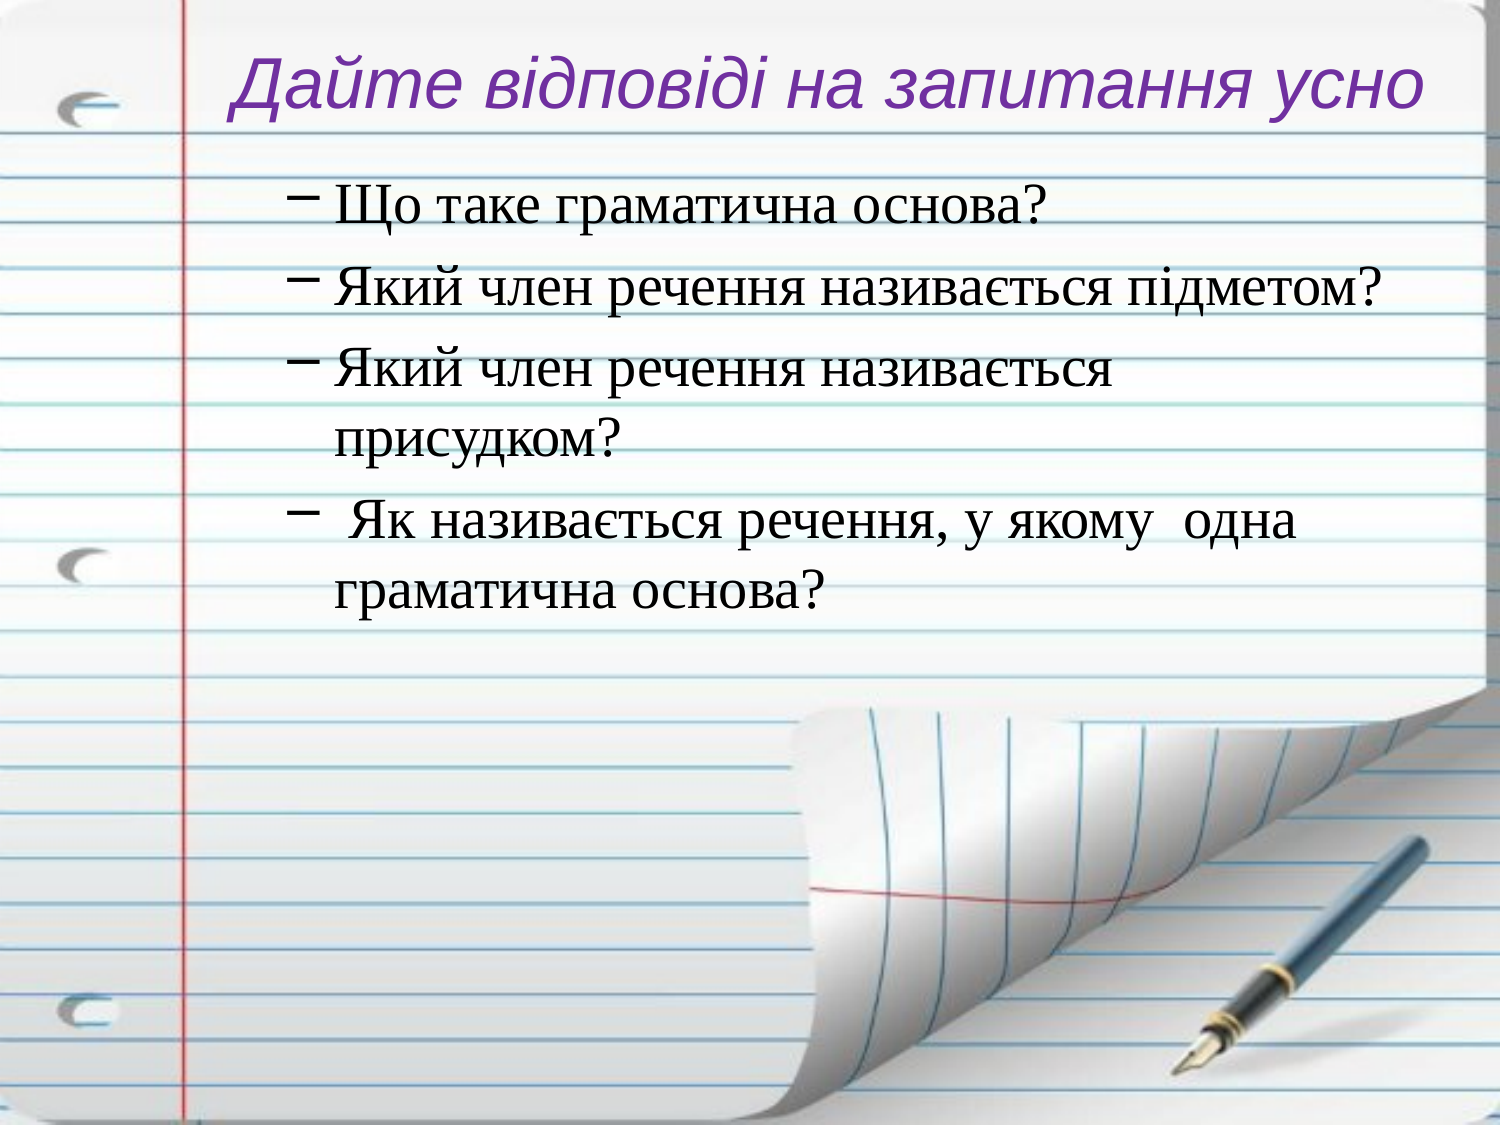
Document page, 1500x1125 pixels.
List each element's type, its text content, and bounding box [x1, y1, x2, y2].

title Дайте відповіді на запитання усно [218, 35, 1500, 132]
list Що таке граматична основа? Який член речення називається підметом? Який член речення називається присудком? Як називається речення, у якому одна граматична основа? [197, 157, 1405, 901]
picture [0, 0, 1500, 1125]
